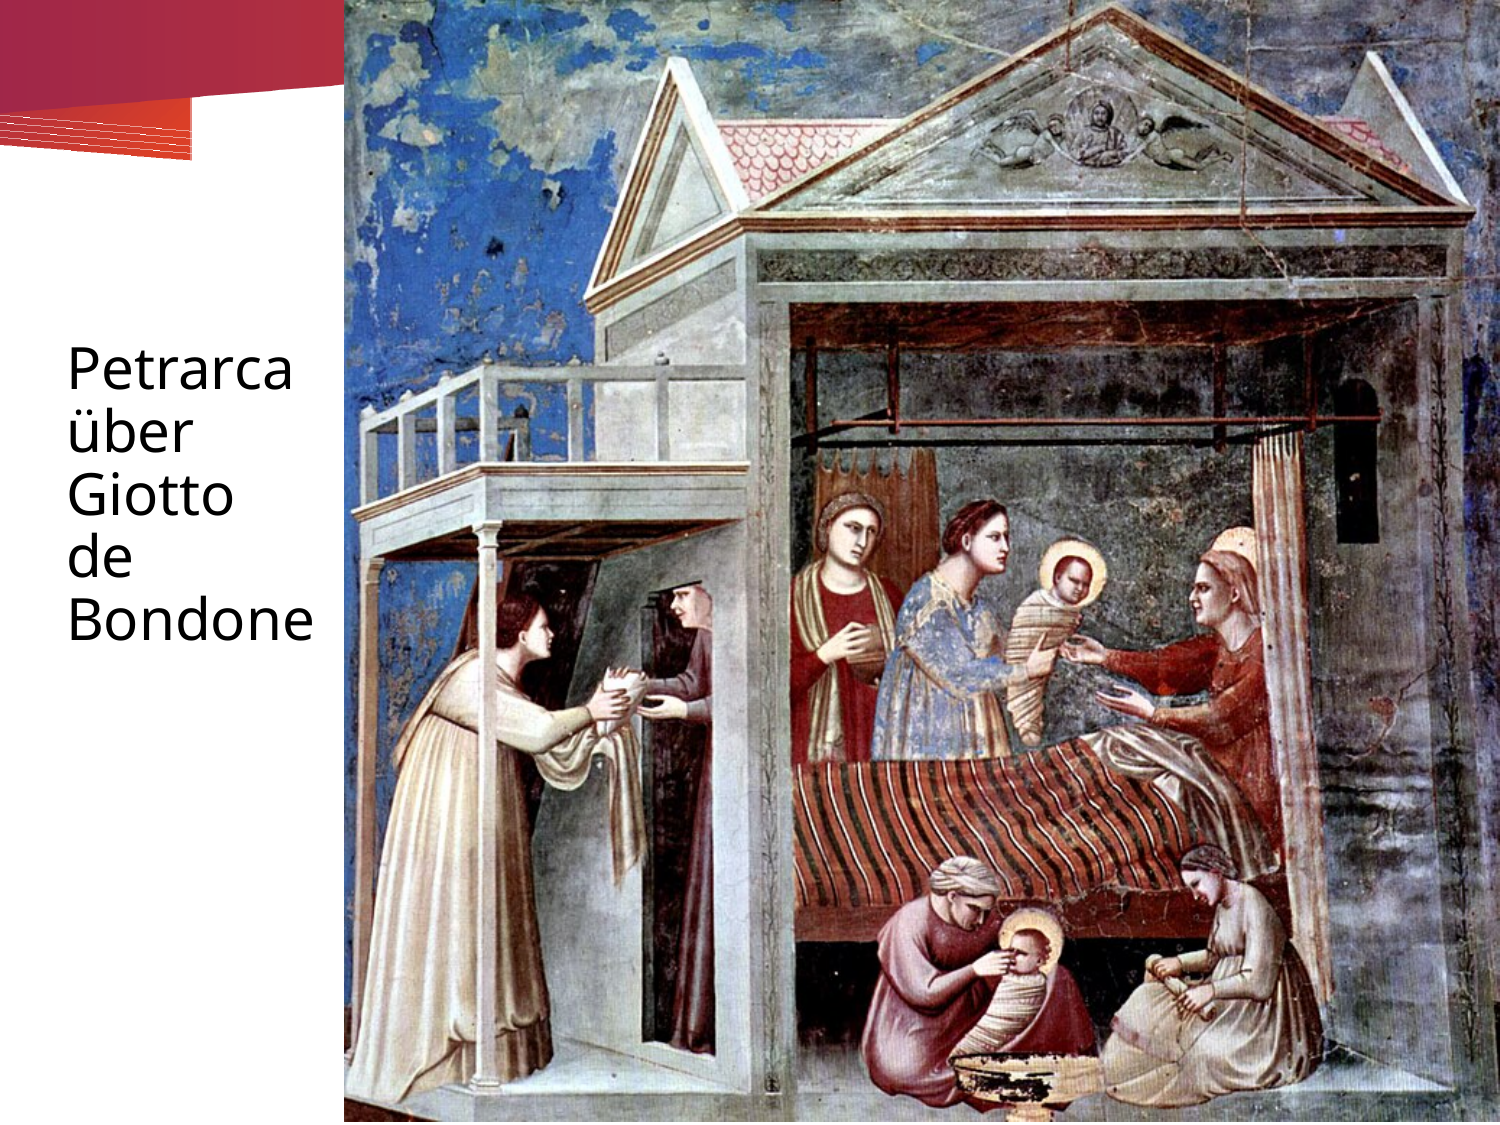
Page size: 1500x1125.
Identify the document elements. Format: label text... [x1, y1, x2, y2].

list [344, 0, 1500, 1122]
picture [0, 0, 344, 161]
title Petrarca über Giotto de Bondone [51, 410, 344, 582]
